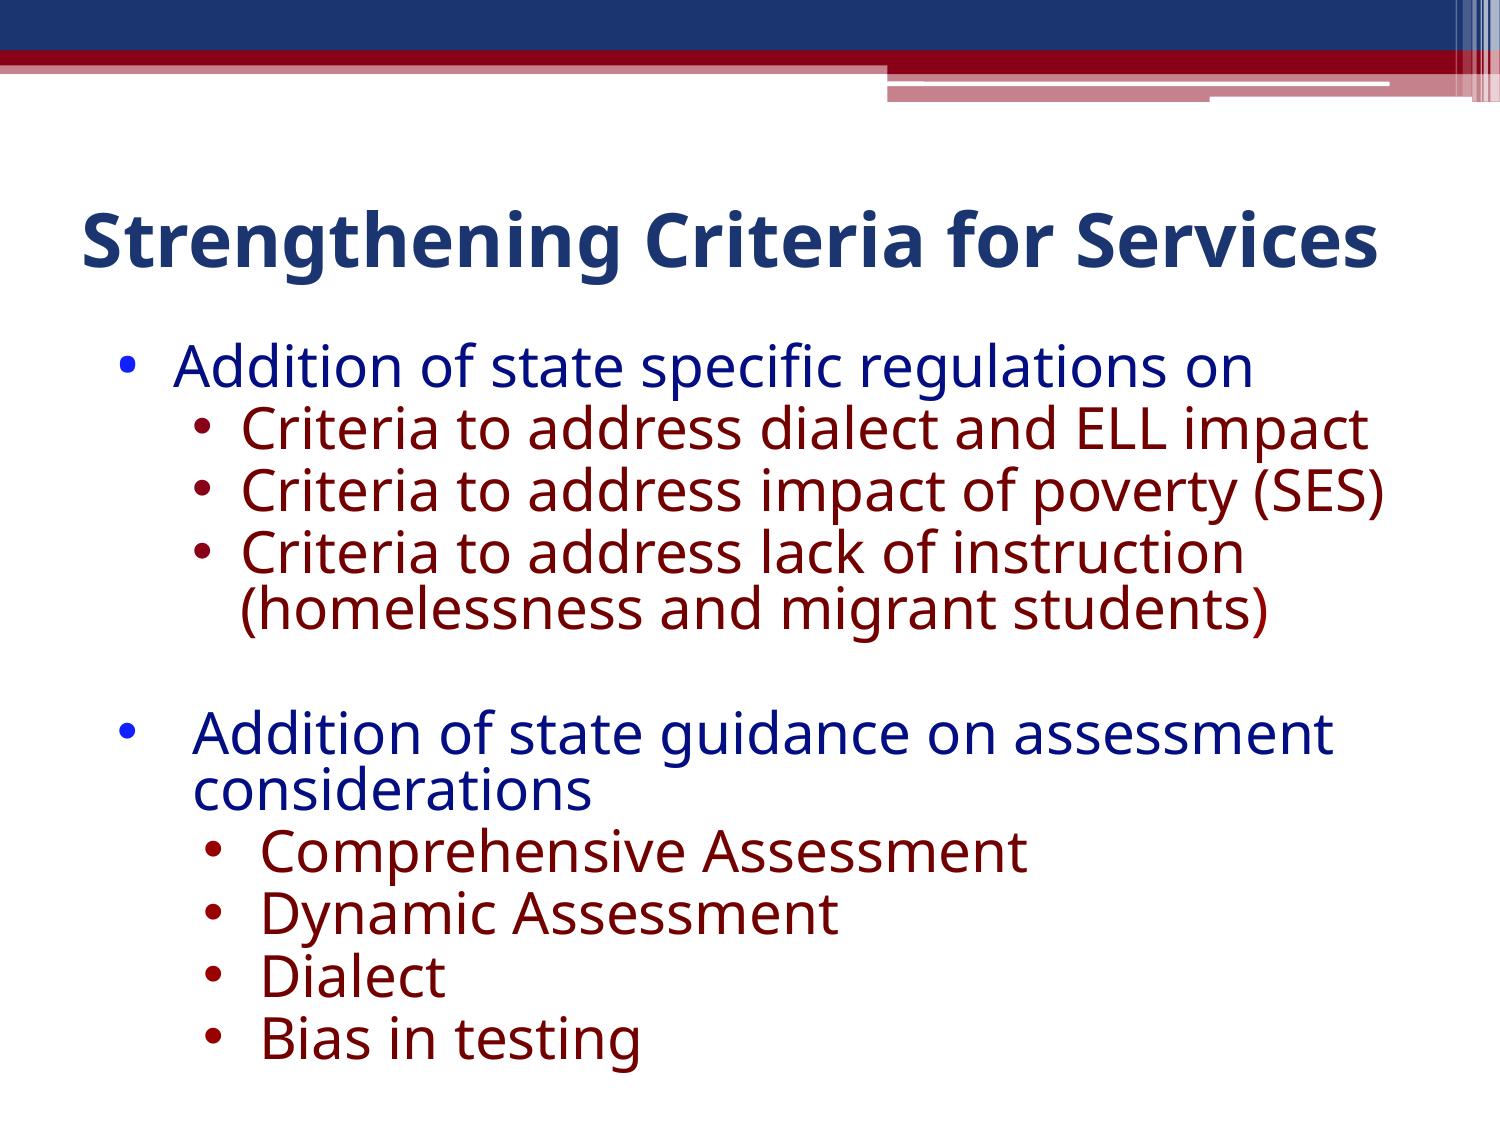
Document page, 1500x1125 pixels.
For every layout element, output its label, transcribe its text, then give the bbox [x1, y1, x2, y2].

list Addition of state specific regulations on Criteria to address dialect and ELL impact Criteria to address impact of poverty (SES) Criteria to address lack of instruction (homelessness and migrant students) Addition of state guidance on assessment considerations Comprehensive Assessment Dynamic Assessment Dialect Bias in testing [75, 334, 1425, 1079]
title Strengthening Criteria for Services [66, 150, 1417, 326]
